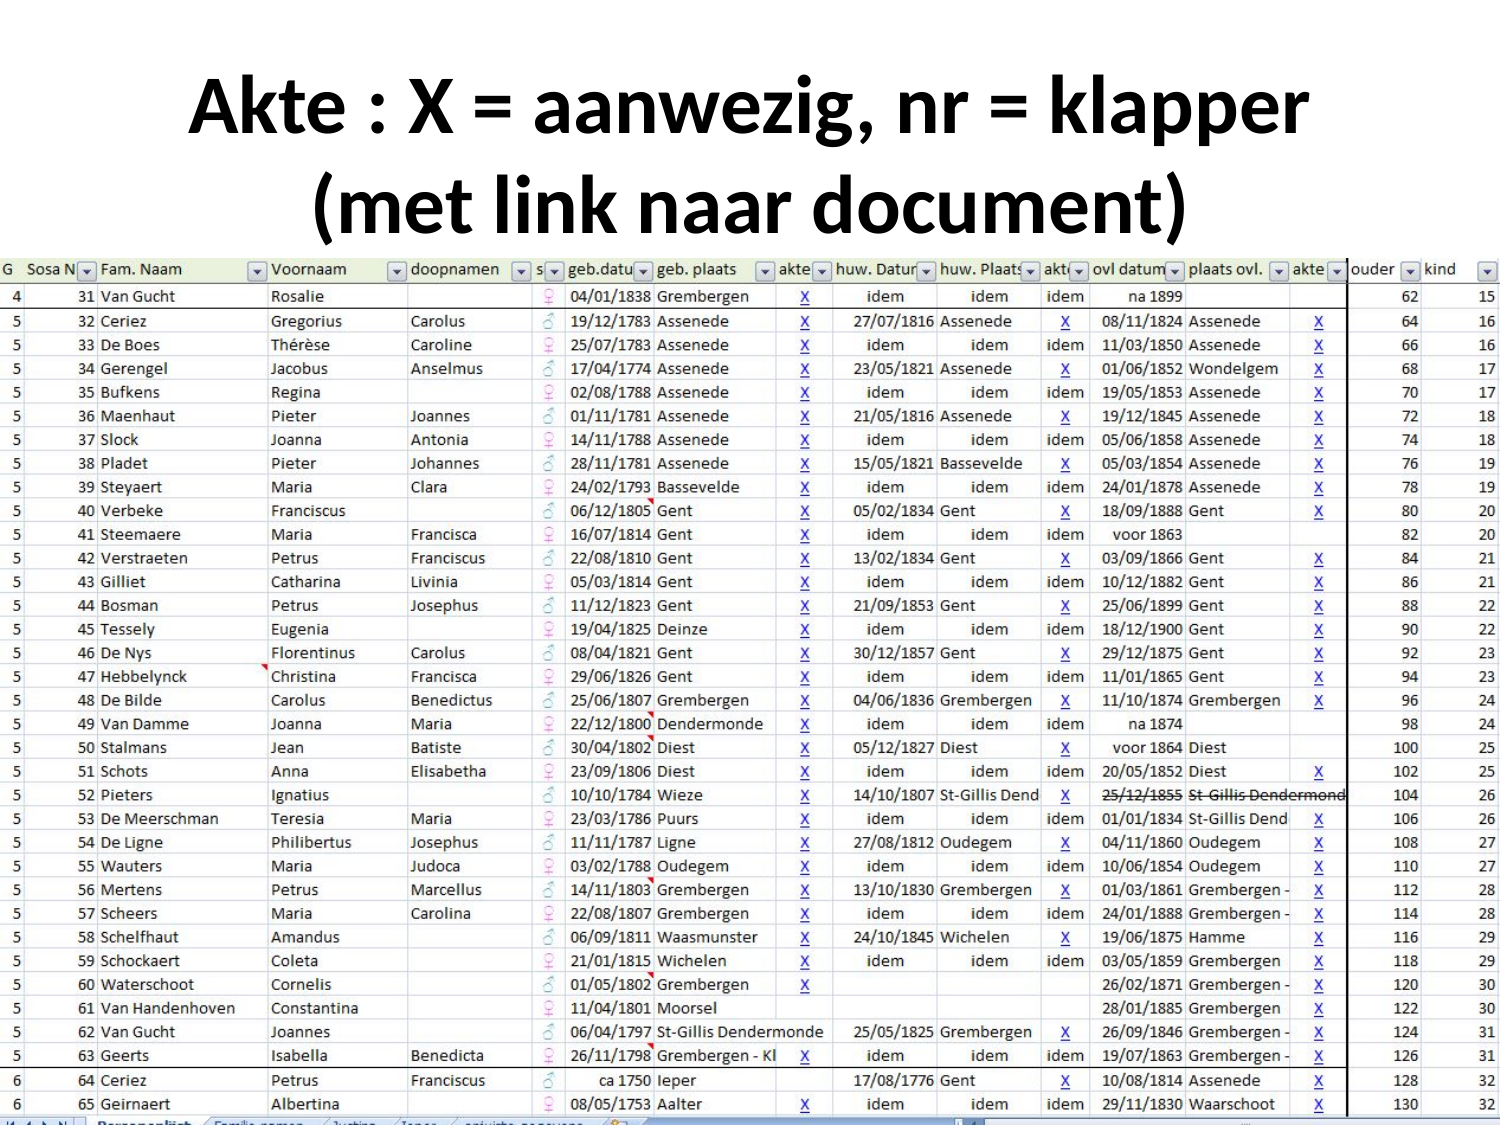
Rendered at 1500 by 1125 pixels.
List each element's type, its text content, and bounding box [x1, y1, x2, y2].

picture [0, 258, 1500, 1125]
text_box Akte : X = aanwezig, nr = klapper (met link naar document) [0, 42, 1500, 257]
